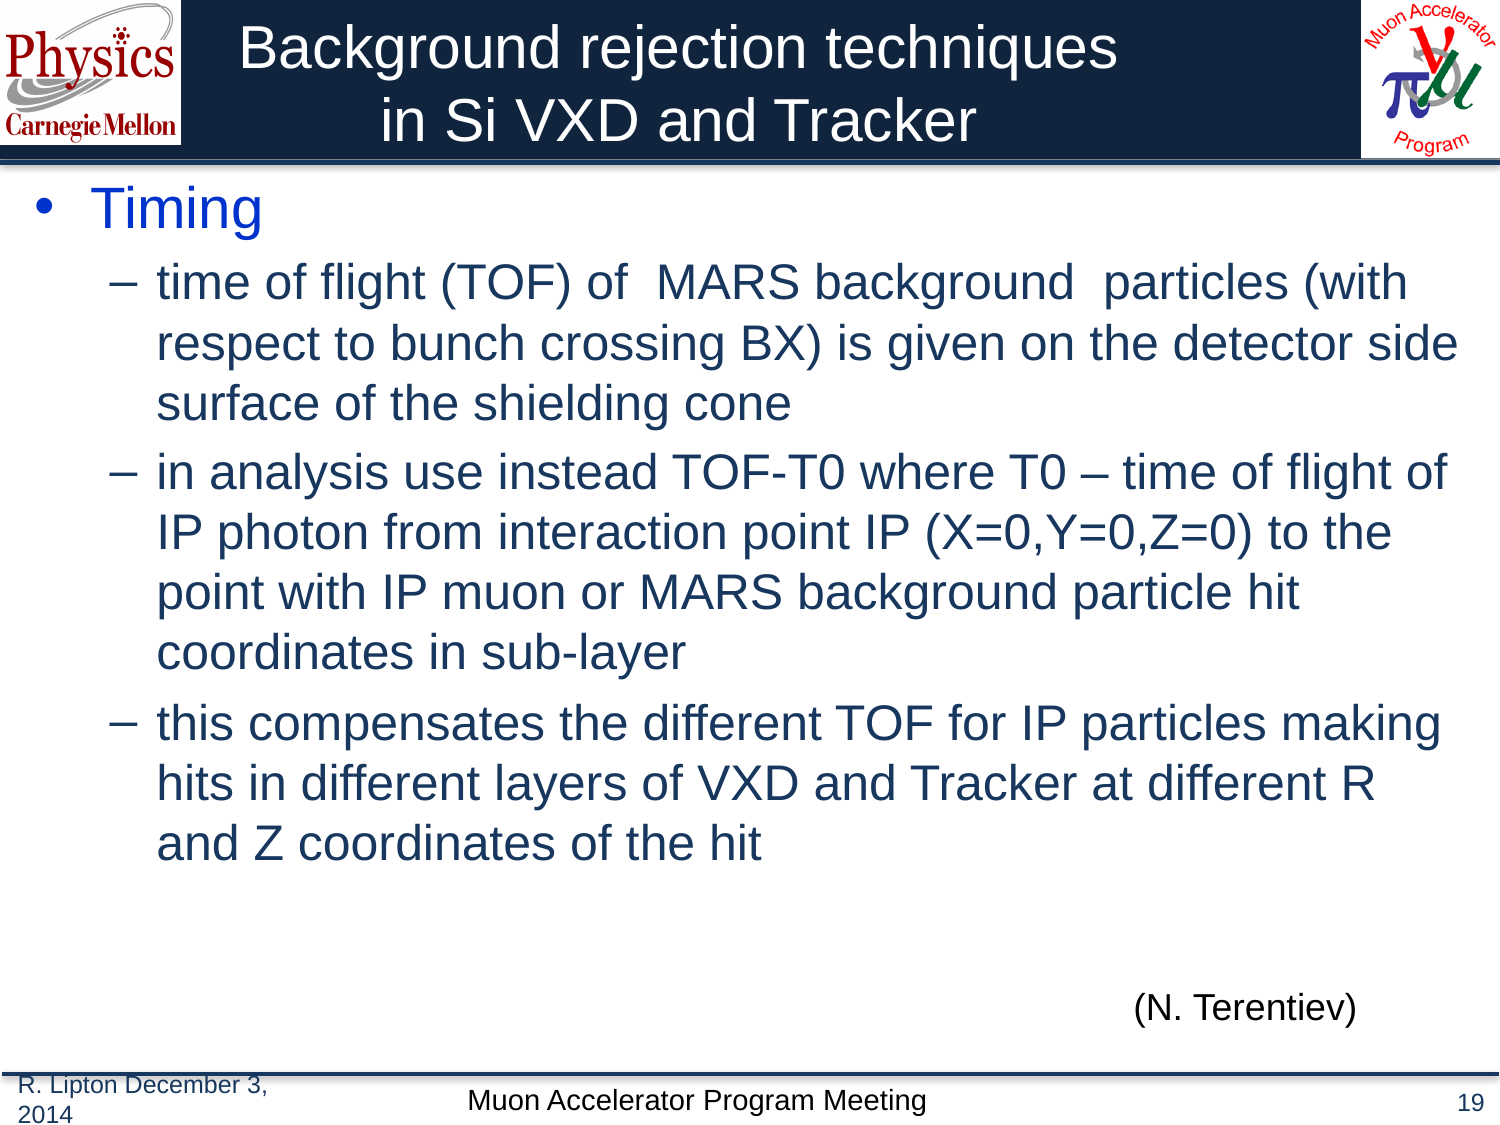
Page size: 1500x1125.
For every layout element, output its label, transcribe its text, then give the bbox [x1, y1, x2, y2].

picture [0, 0, 181, 145]
list Timing time of flight (TOF) of MARS background particles (with respect to bunch crossing BX) is given on the detector side surface of the shielding cone in analysis use instead TOF-T0 where T0 – time of flight of IP photon from interaction point IP (X=0,Y=0,Z=0) to the point with IP muon or MARS background particle hit coordinates in sub-layer this compensates the different TOF for IP particles making hits in different layers of VXD and Tracker at different R and Z coordinates of the hit [19, 162, 1483, 1075]
slide_number 19 [1215, 1076, 1500, 1125]
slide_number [2, 1075, 288, 1123]
title Background rejection techniques in Si VXD and Tracker [2, 0, 1357, 162]
picture [1360, 0, 1500, 159]
text_box (N. Terentiev) [1118, 976, 1383, 1036]
